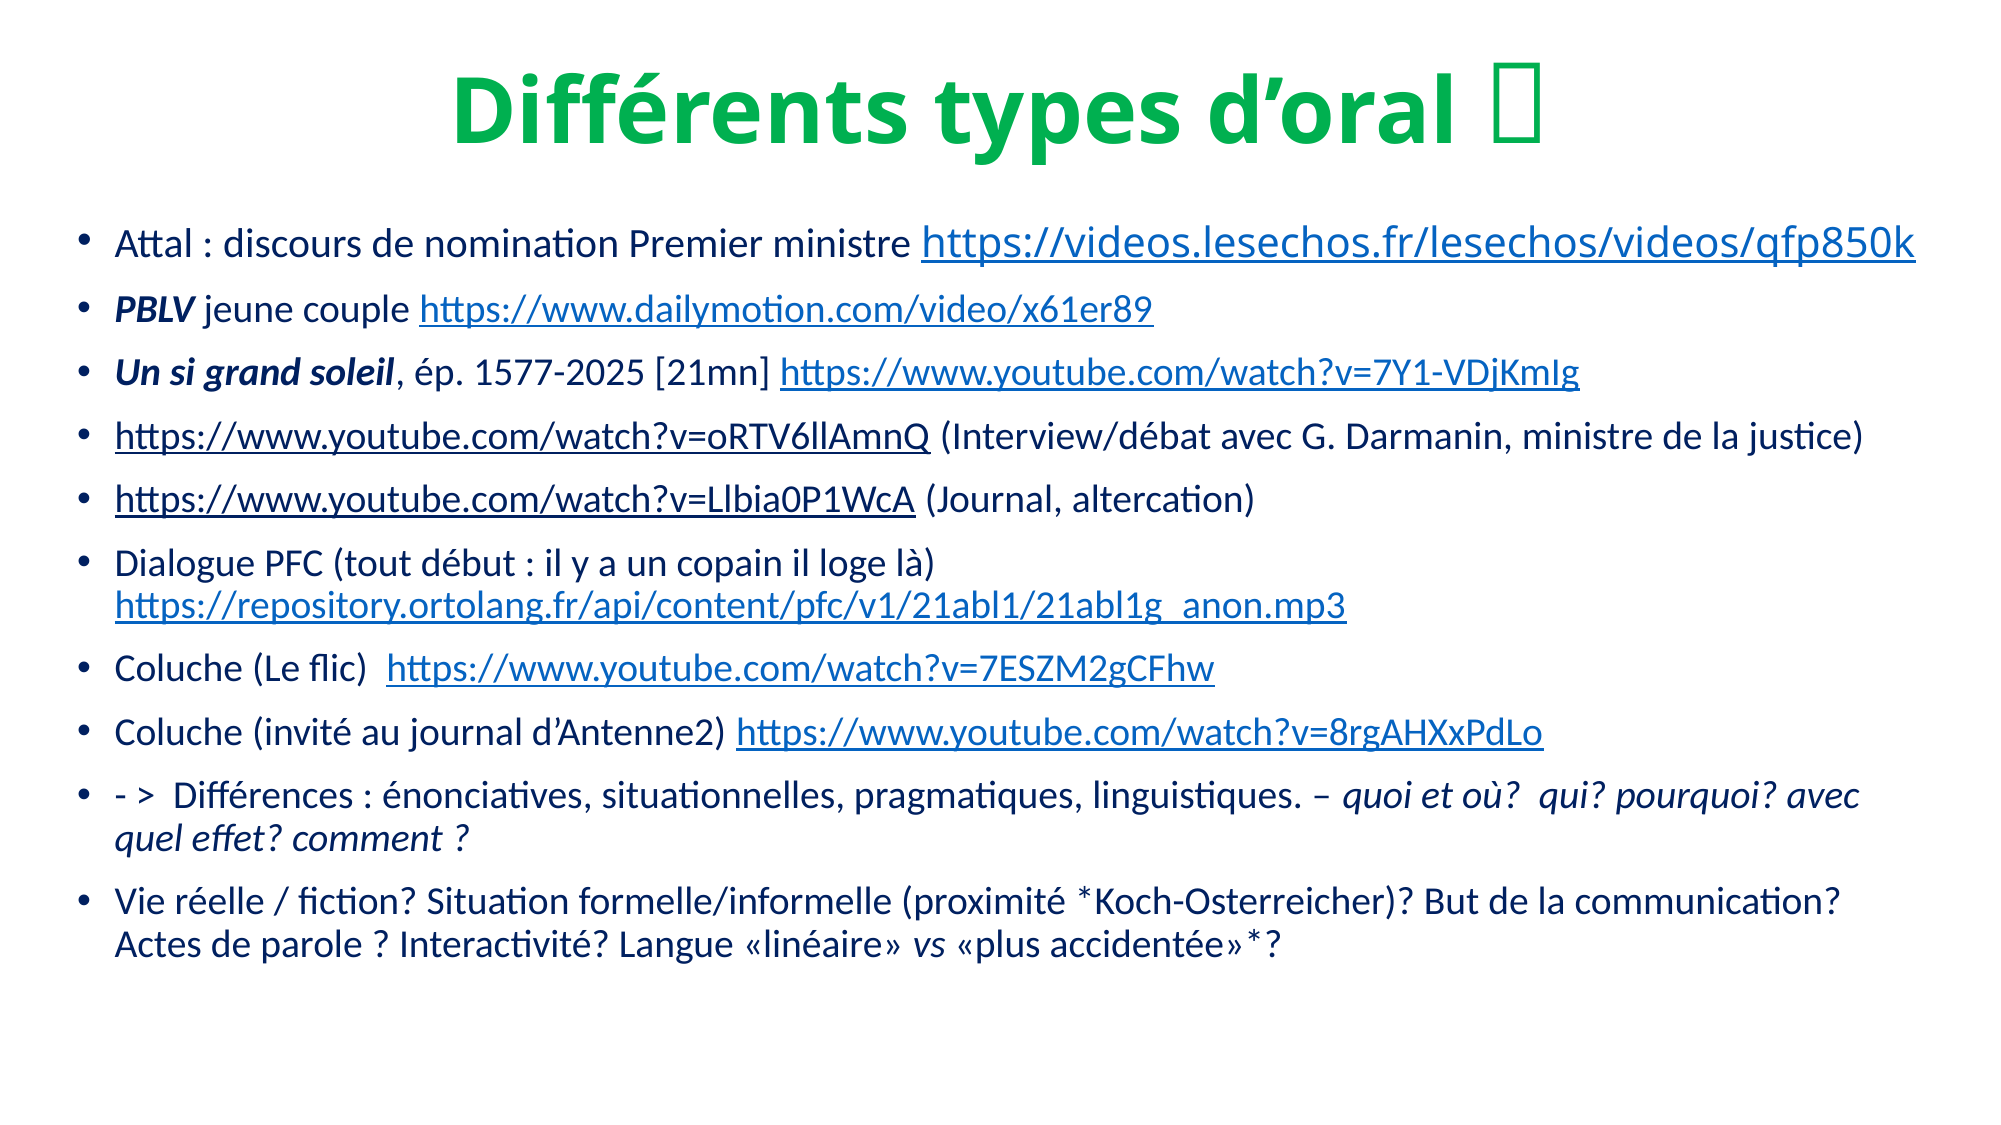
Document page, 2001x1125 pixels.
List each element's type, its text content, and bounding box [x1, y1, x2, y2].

list Attal : discours de nomination Premier ministre https://videos.lesechos.fr/lesechos/videos/qfp850k PBLV jeune couple https://www.dailymotion.com/video/x61er89 Un si grand soleil, ép. 1577-2025 [21mn] https://www.youtube.com/watch?v=7Y1-VDjKmIg https://www.youtube.com/watch?v=oRTV6llAmnQ (Interview/débat avec G. Darmanin, ministre de la justice) https://www.youtube.com/watch?v=Llbia0P1WcA (Journal, altercation) Dialogue PFC (tout début : il y a un copain il loge là) https://repository.ortolang.fr/api/content/pfc/v1/21abl1/21abl1g_anon.mp3 Coluche (Le flic) https://www.youtube.com/watch?v=7ESZM2gCFhw Coluche (invité au journal d’Antenne2) https://www.youtube.com/watch?v=8rgAHXxPdLo - > Différences : énonciatives, situationnelles, pragmatiques, linguistiques. – quoi et où? qui? pourquoi? avec quel effet? comment ? Vie réelle / fiction? Situation formelle/informelle (proximité *Koch-Osterreicher)? But de la communication? Actes de parole ? Interactivité? Langue «linéaire» vs «plus accidentée»*? [62, 208, 1947, 1087]
title Différents types d’oral  [137, 18, 1863, 195]
